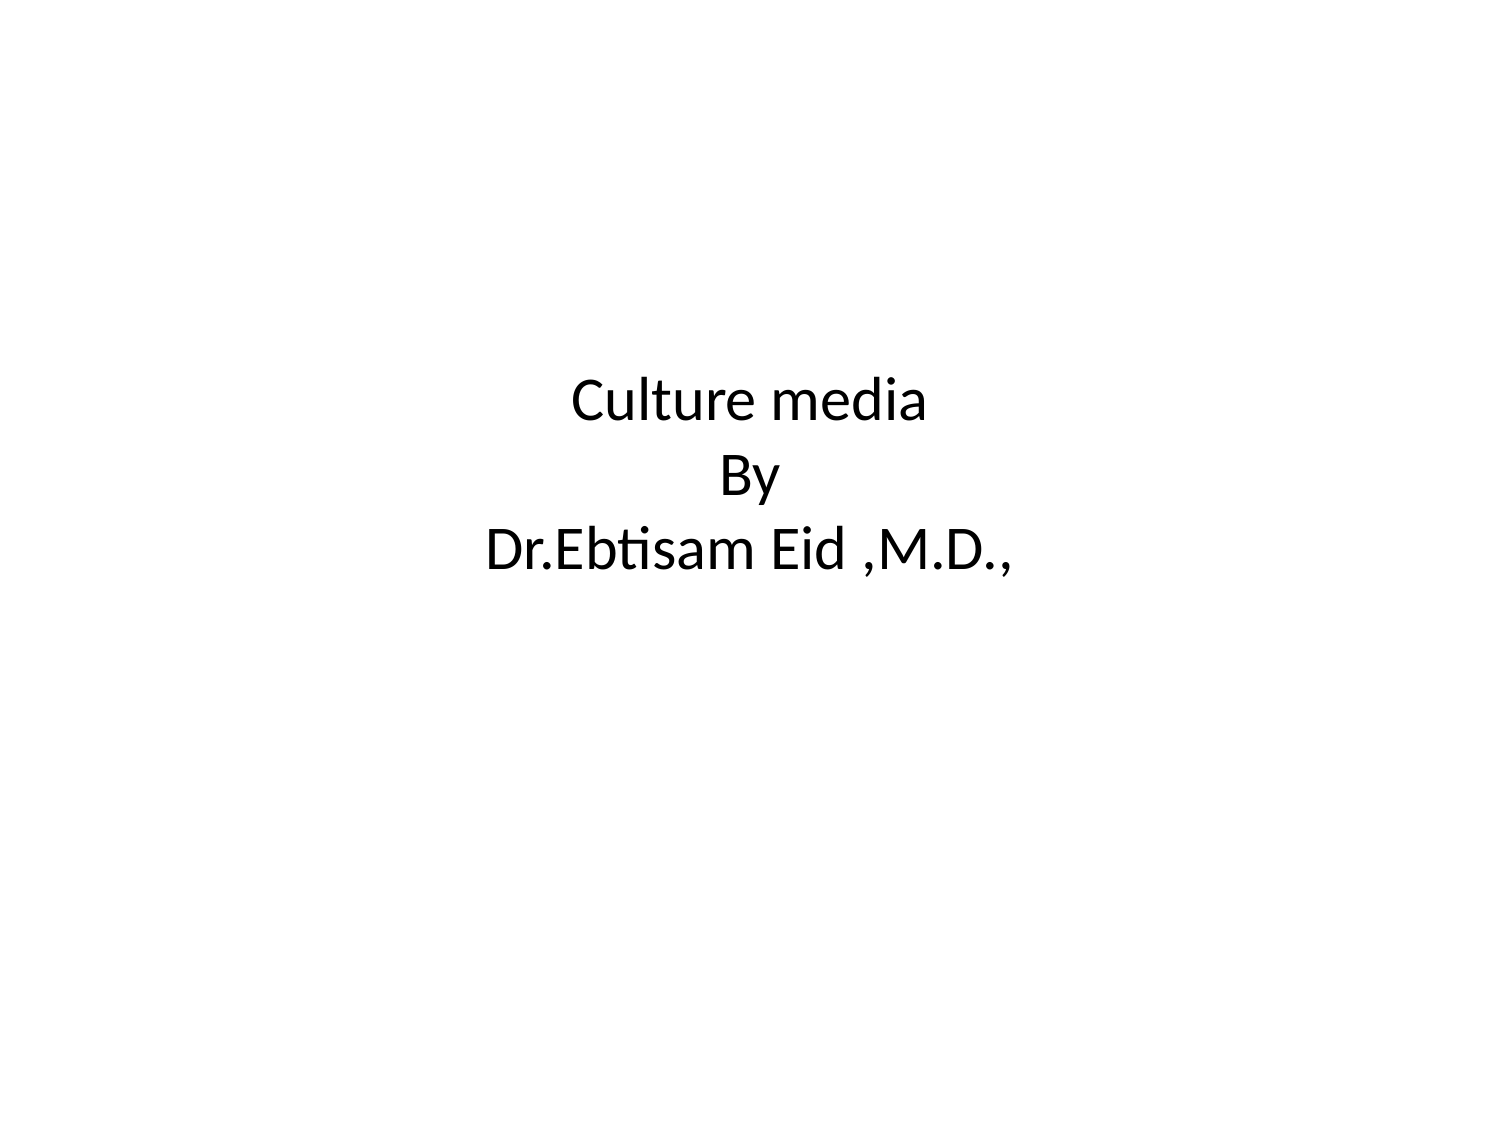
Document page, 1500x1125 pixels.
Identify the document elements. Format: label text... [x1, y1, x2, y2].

title Culture media By Dr.Ebtisam Eid ,M.D., [112, 349, 1388, 591]
